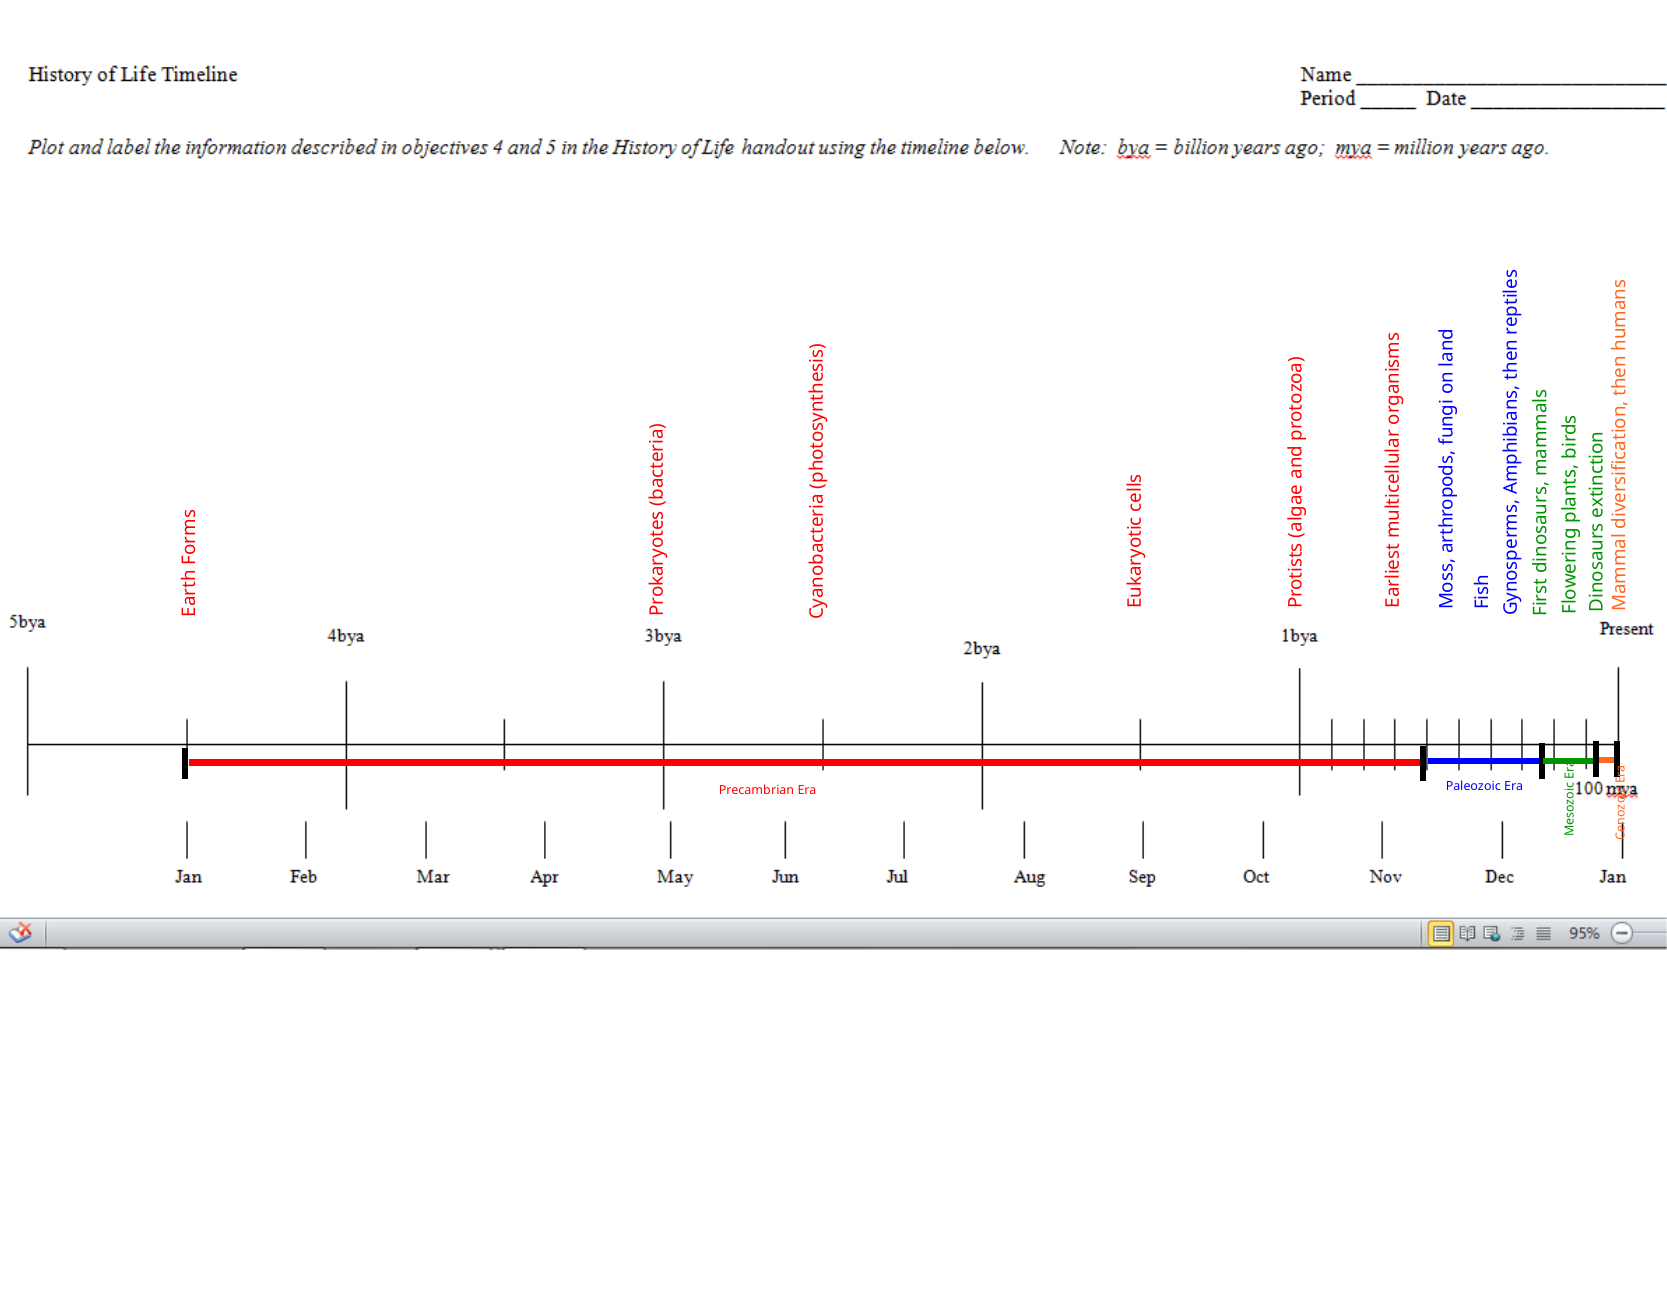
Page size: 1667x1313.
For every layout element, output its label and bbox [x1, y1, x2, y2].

picture [0, 0, 1667, 951]
